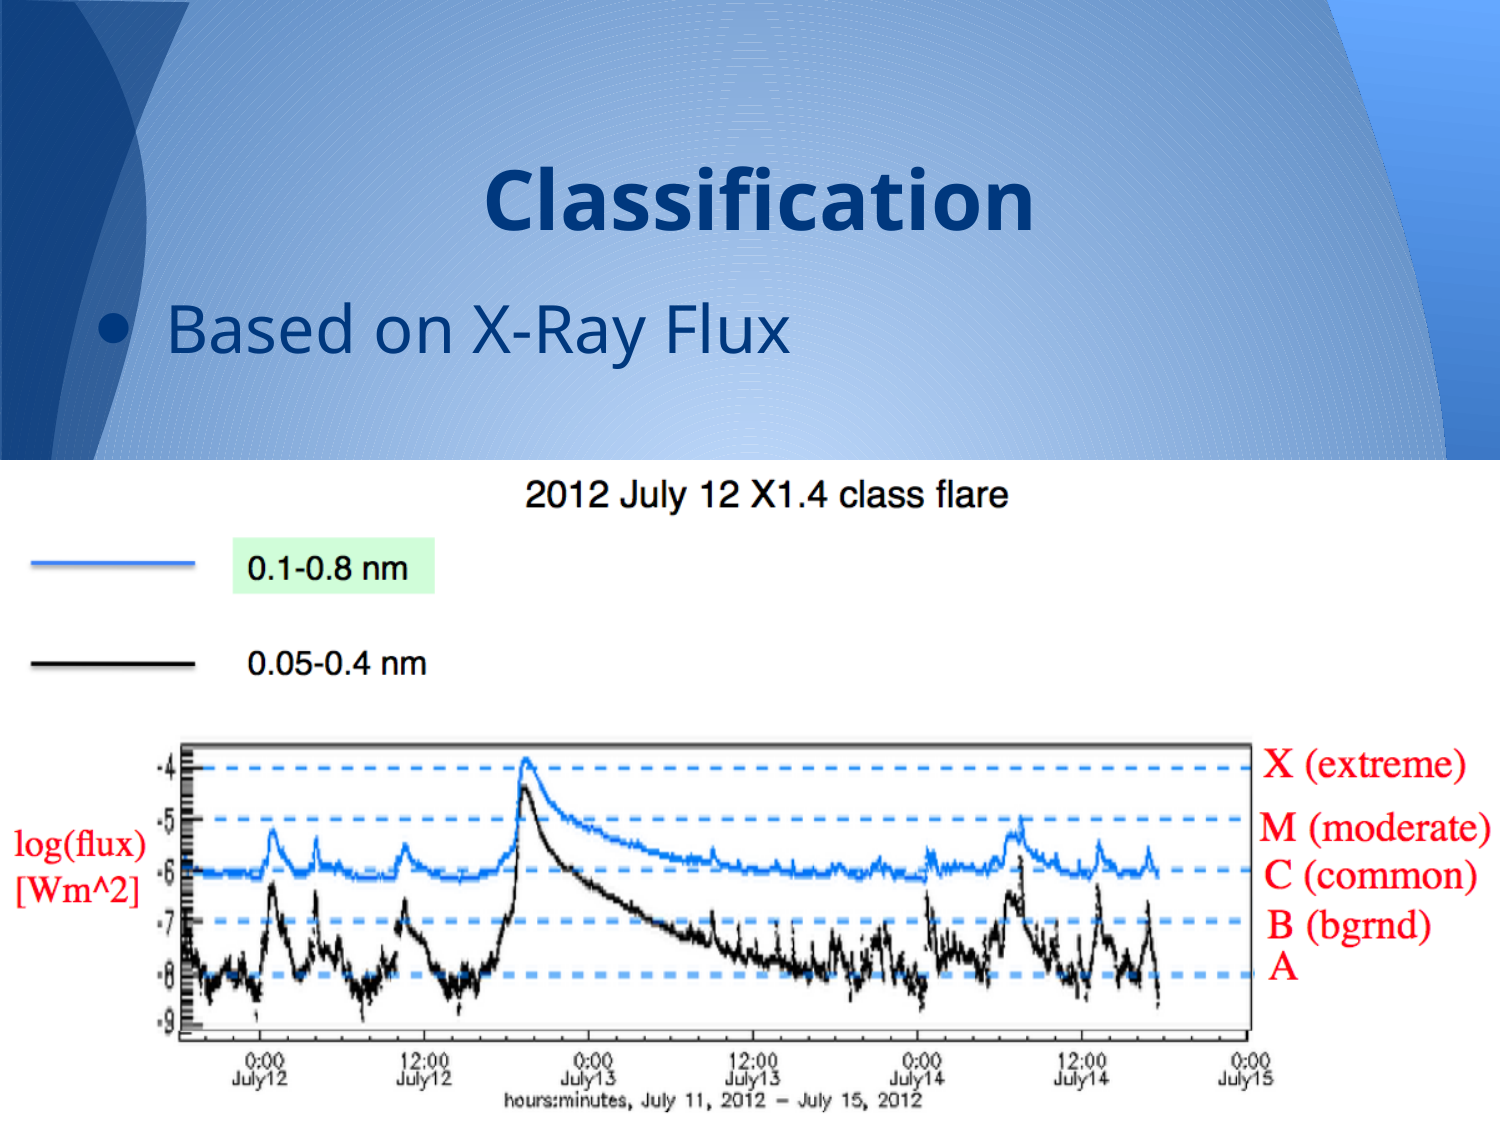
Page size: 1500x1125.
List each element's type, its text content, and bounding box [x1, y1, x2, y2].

text_box [0, 460, 1500, 1125]
title Classification [75, 45, 1425, 263]
list Based on X-Ray Flux [75, 272, 1425, 460]
